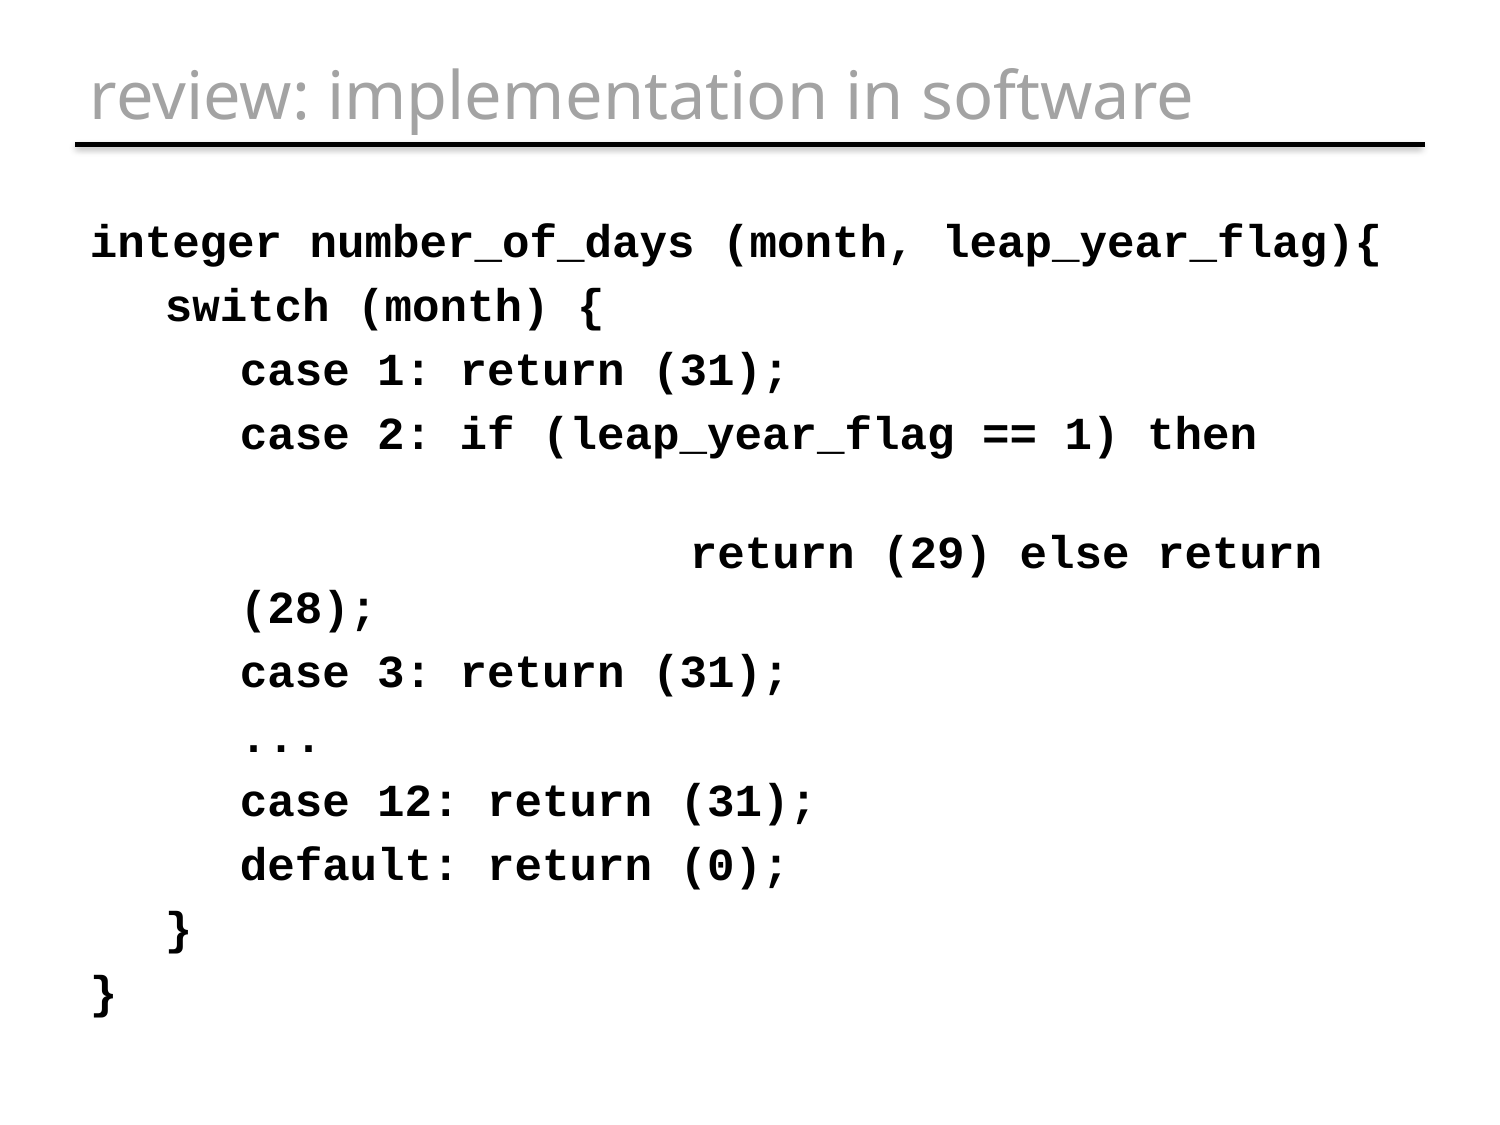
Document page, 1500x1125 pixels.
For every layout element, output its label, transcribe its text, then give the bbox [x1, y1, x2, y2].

list integer number_of_days (month, leap_year_flag){ switch (month) { case 1: return (31); case 2: if (leap_year_flag == 1) then return (29) else return (28); case 3: return (31); ... case 12: return (31); default: return (0); } } [75, 204, 1450, 1048]
title review: implementation in software [75, 45, 1425, 145]
